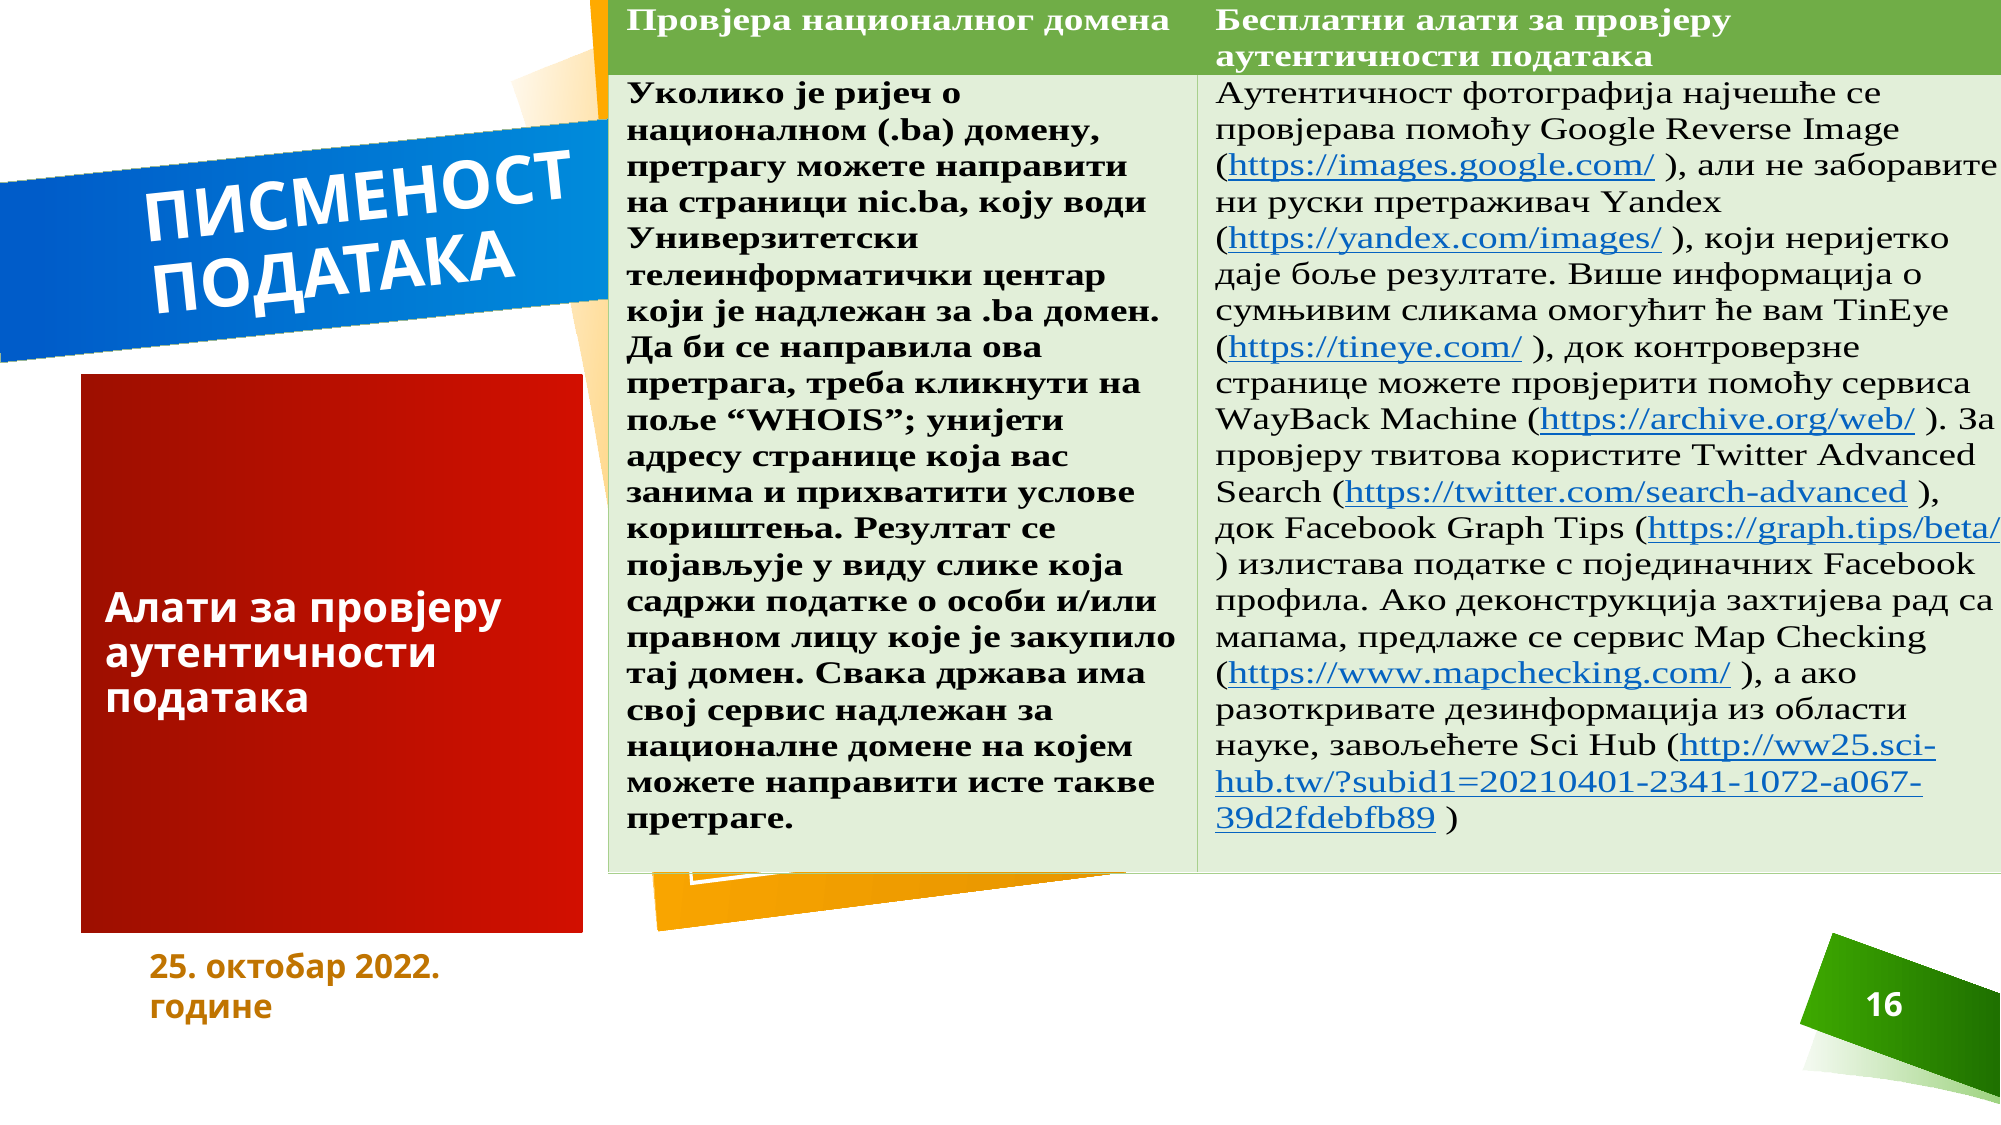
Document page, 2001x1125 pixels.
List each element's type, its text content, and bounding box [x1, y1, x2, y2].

slide_number 16 [1831, 975, 1937, 1036]
list Алати за провјеру аутентичности података [81, 374, 583, 933]
title ПИСМЕНОСТ ПОДАТАКА [0, 118, 607, 363]
footer 25. октобар 2022. године [149, 975, 583, 1036]
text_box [607, 0, 2000, 933]
